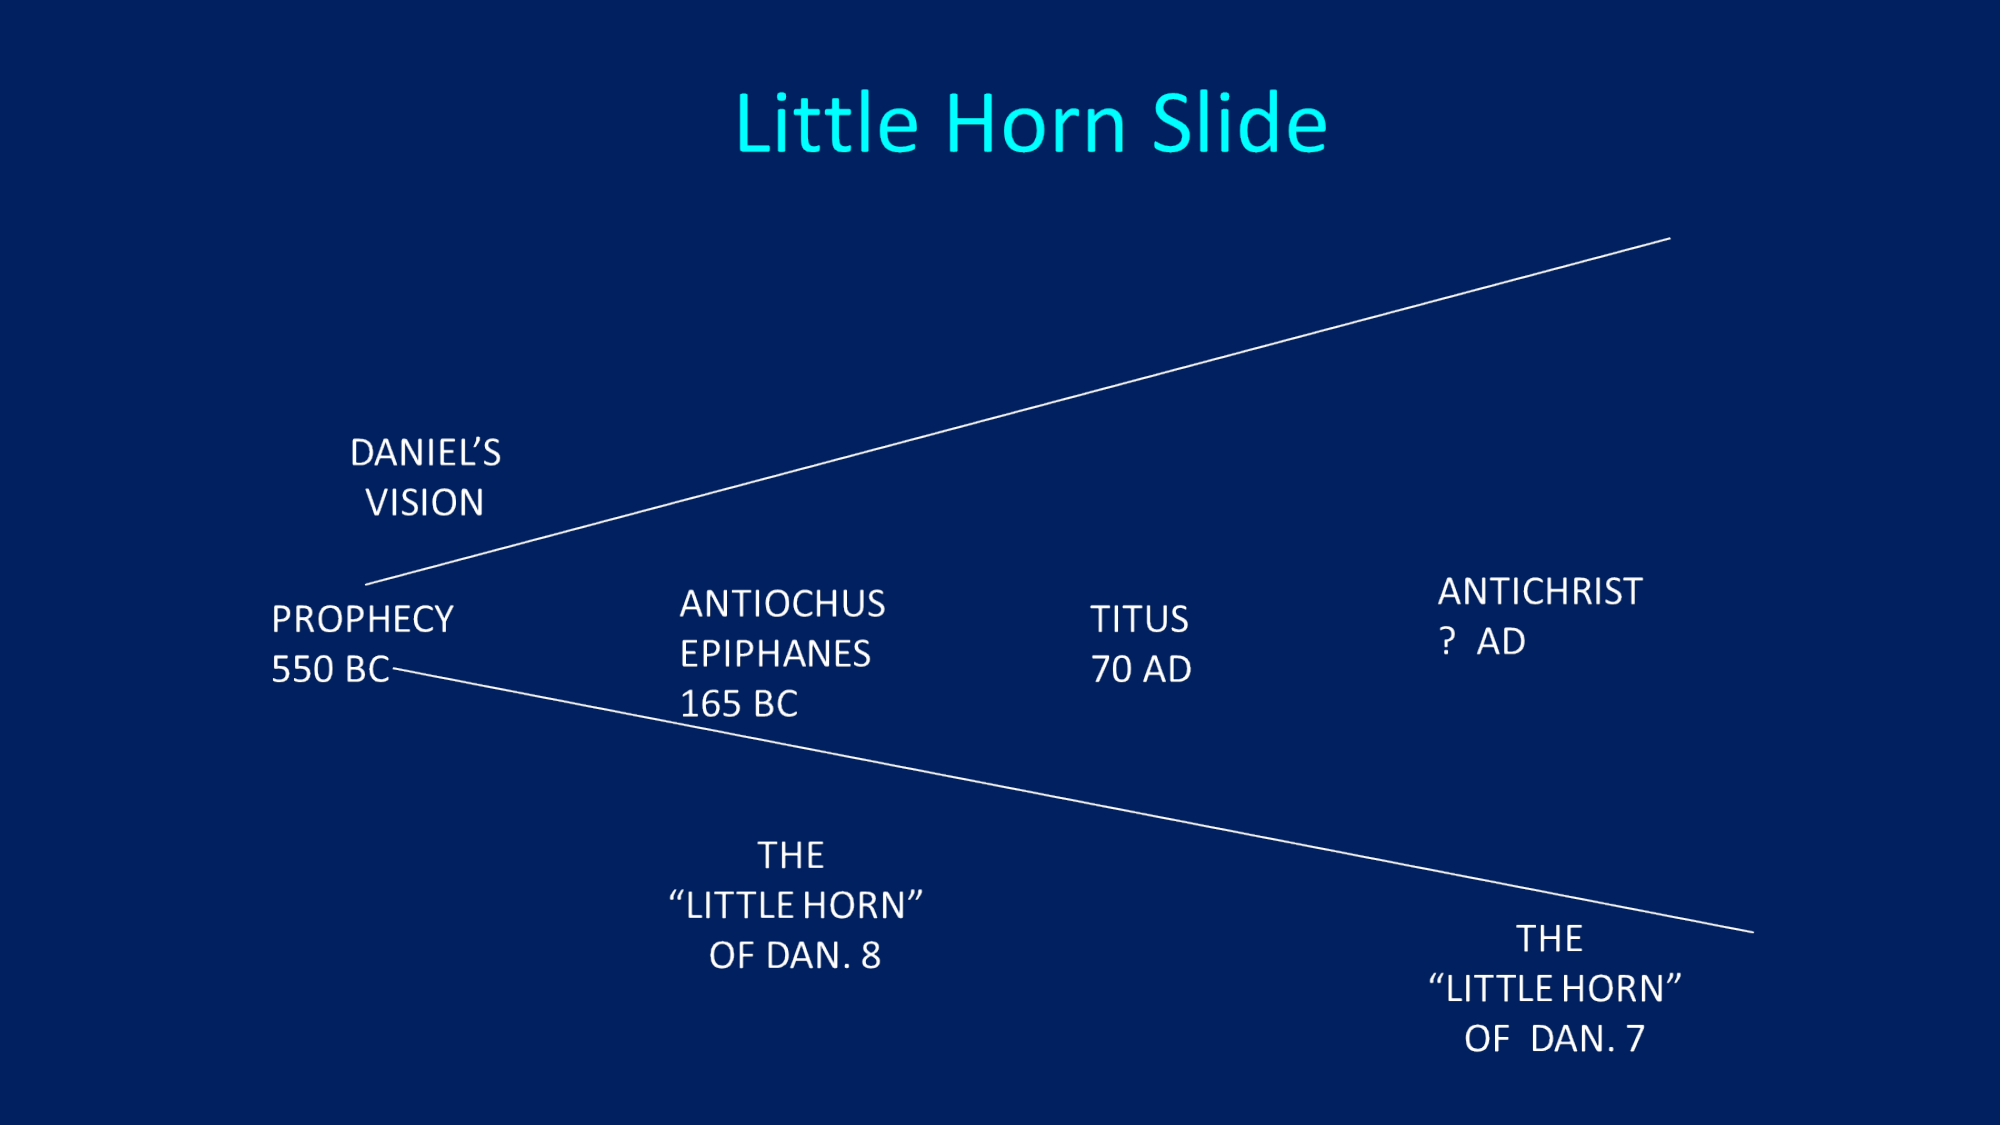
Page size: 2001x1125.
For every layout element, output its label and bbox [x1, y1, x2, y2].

picture [245, 37, 1755, 1088]
